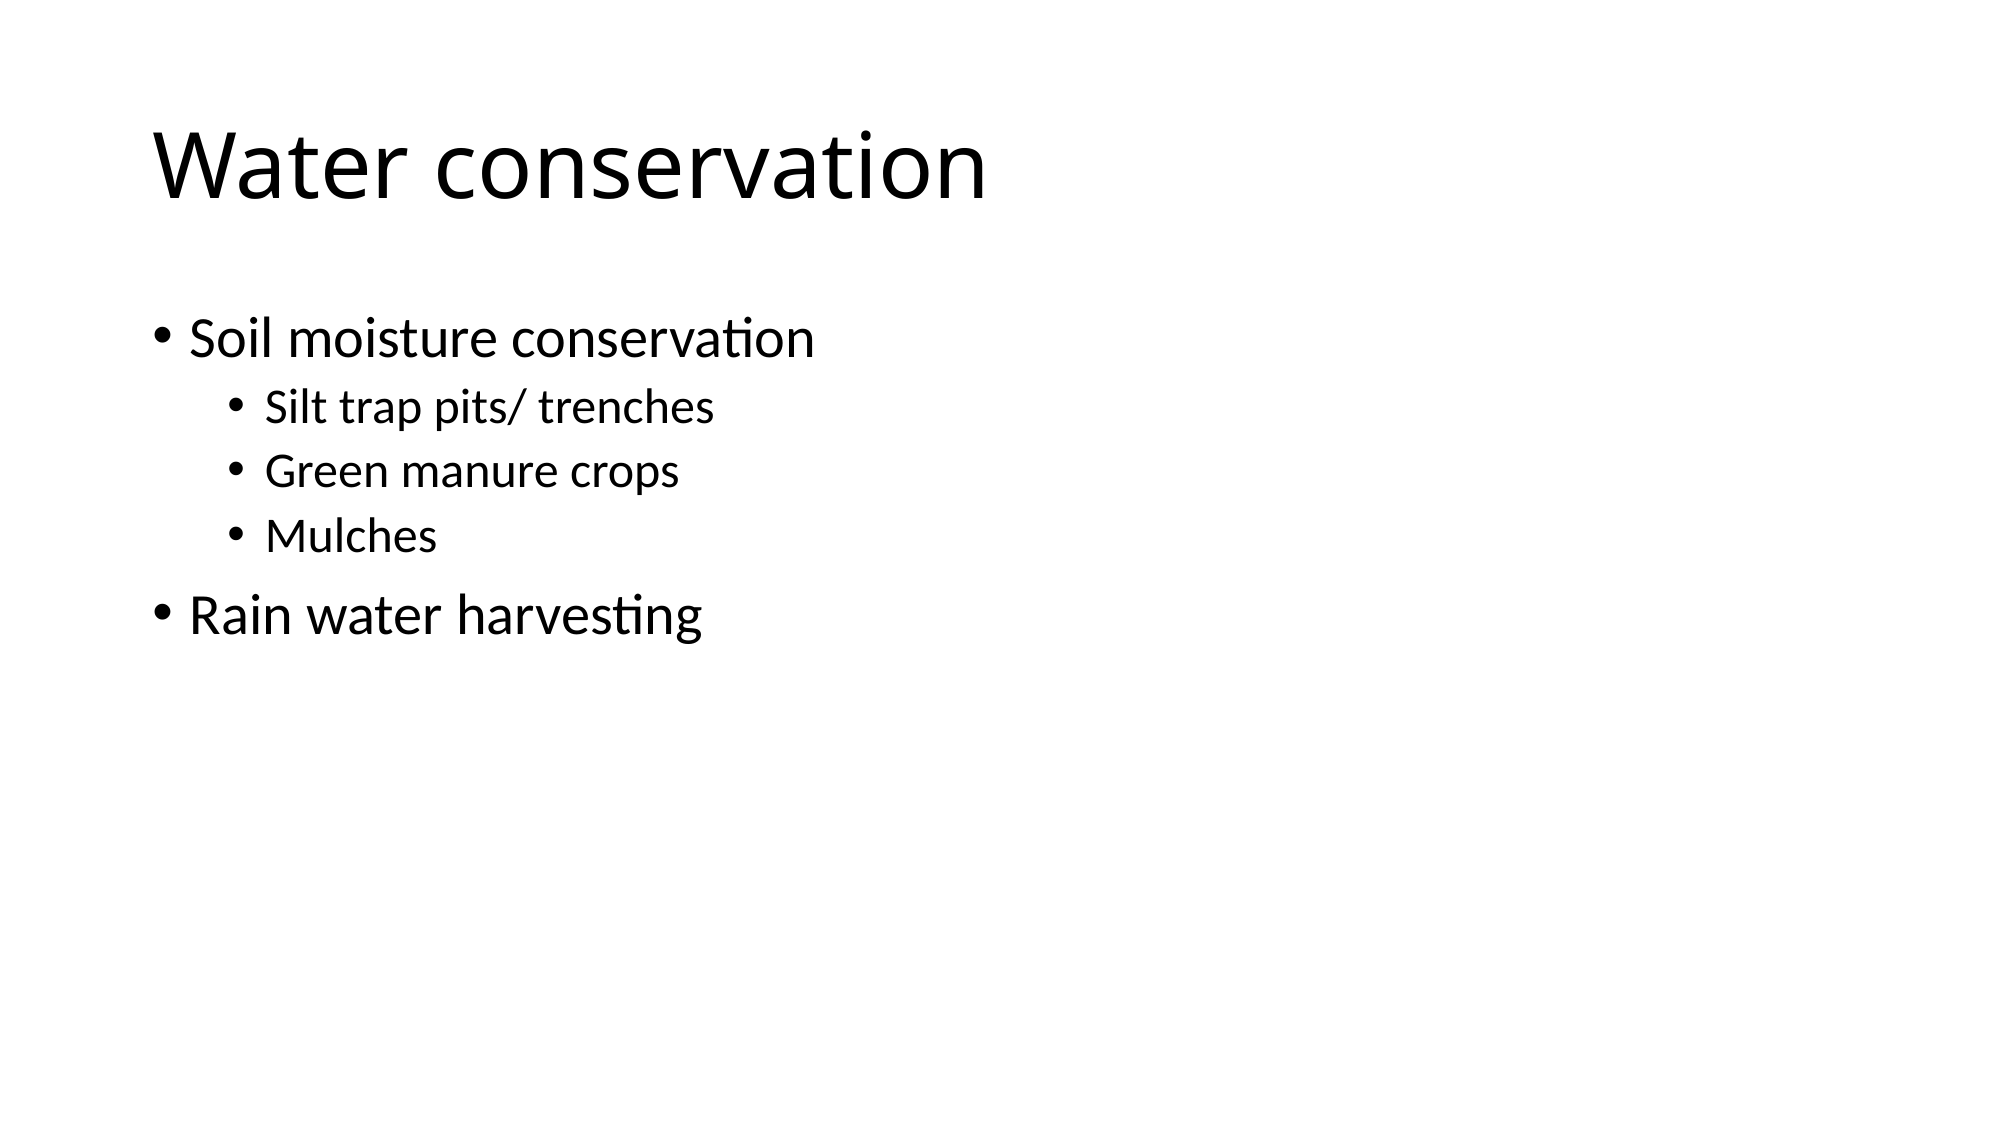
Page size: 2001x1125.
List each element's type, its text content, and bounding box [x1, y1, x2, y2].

list Soil moisture conservation Silt trap pits/ trenches Green manure crops Mulches Rain water harvesting [137, 299, 1863, 1014]
title Water conservation [137, 59, 1863, 278]
